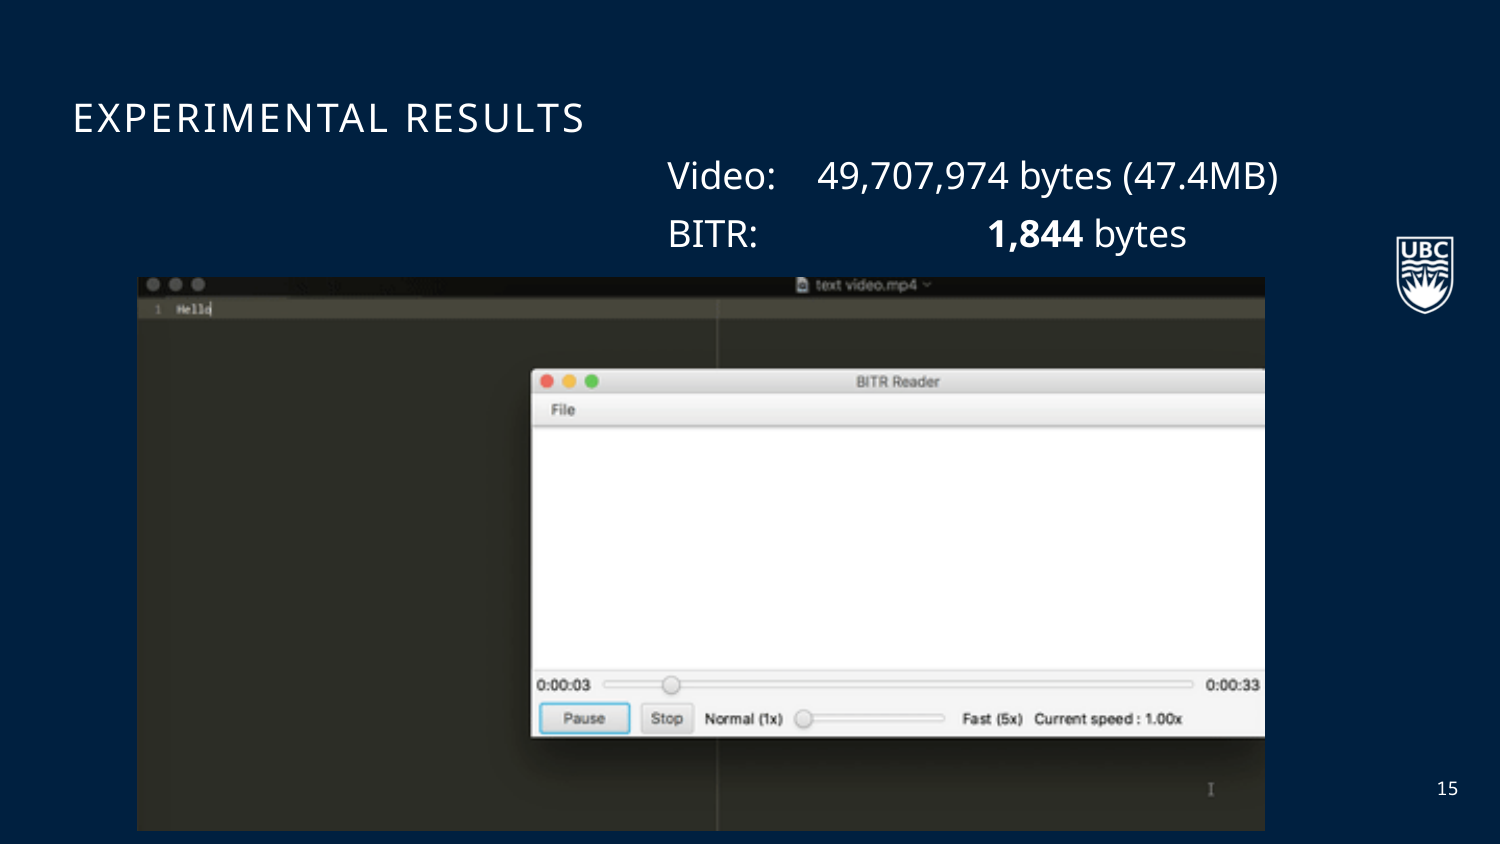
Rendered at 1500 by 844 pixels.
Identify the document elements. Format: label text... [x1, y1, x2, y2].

picture [1391, 232, 1459, 318]
list Video: 49,707,974 bytes (47.4MB) BITR: 1,844 bytes (2KB) [667, 138, 1287, 261]
picture [136, 277, 1265, 831]
list Experimental results [72, 67, 1329, 170]
